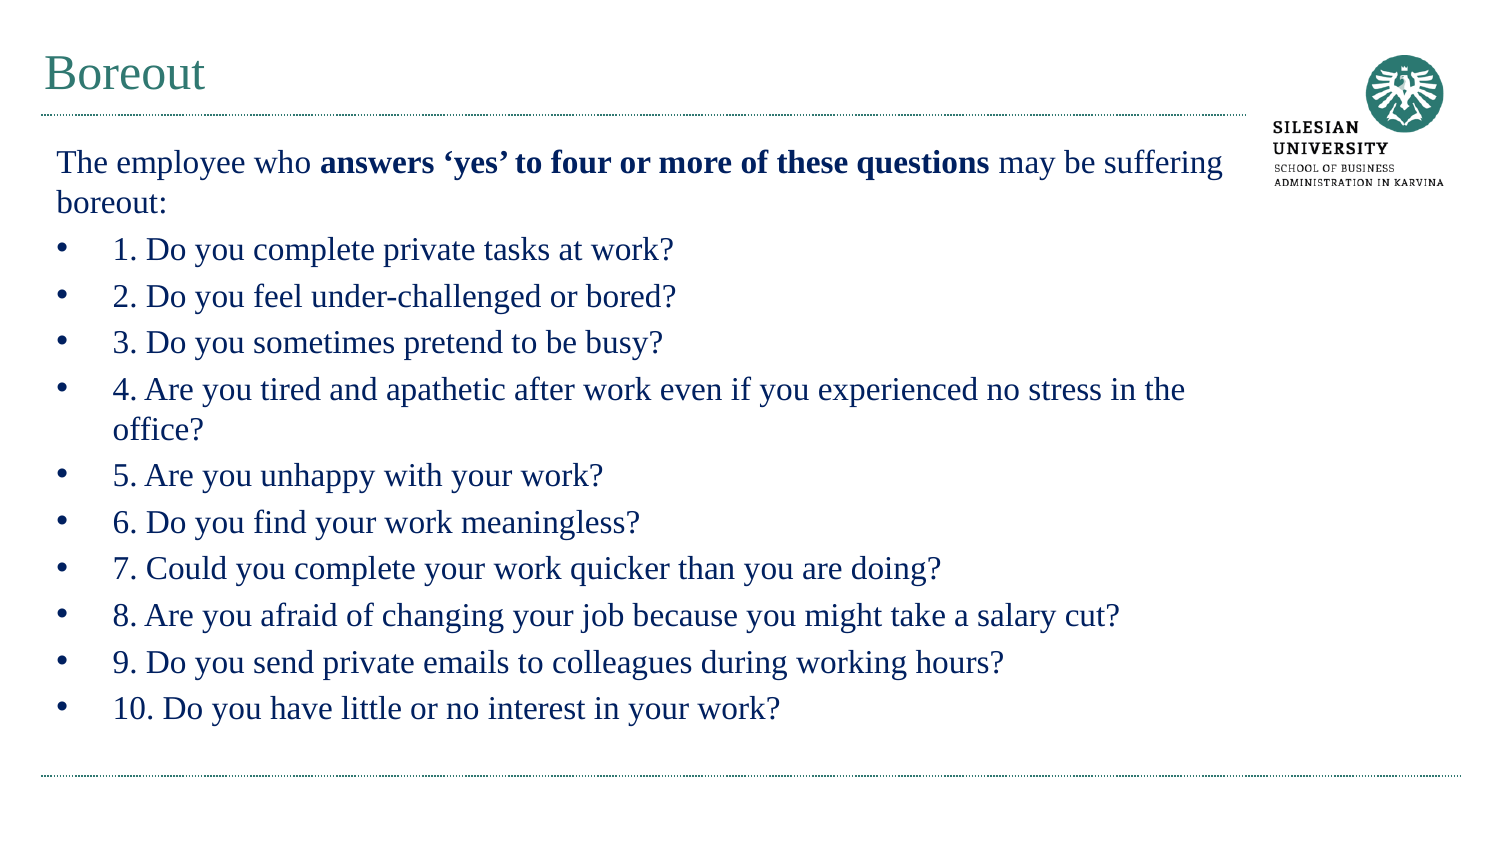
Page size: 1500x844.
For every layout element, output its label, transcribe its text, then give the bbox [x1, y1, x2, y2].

text_box The employee who answers ‘yes’ to four or more of these questions may be suffering boreout: 1. Do you complete private tasks at work? 2. Do you feel under-challenged or bored? 3. Do you sometimes pretend to be busy? 4. Are you tired and apathetic after work even if you experienced no stress in the office? 5. Are you unhappy with your work? 6. Do you find your work meaningless? 7. Could you complete your work quicker than you are doing? 8. Are you afraid of changing your job because you might take a salary cut? 9. Do you send private emails to colleagues during working hours? 10. Do you have little or no interest in your work? [41, 133, 1294, 735]
picture [1245, 32, 1448, 199]
title Boreout [29, 32, 1243, 116]
text_box [1281, 8, 1471, 198]
